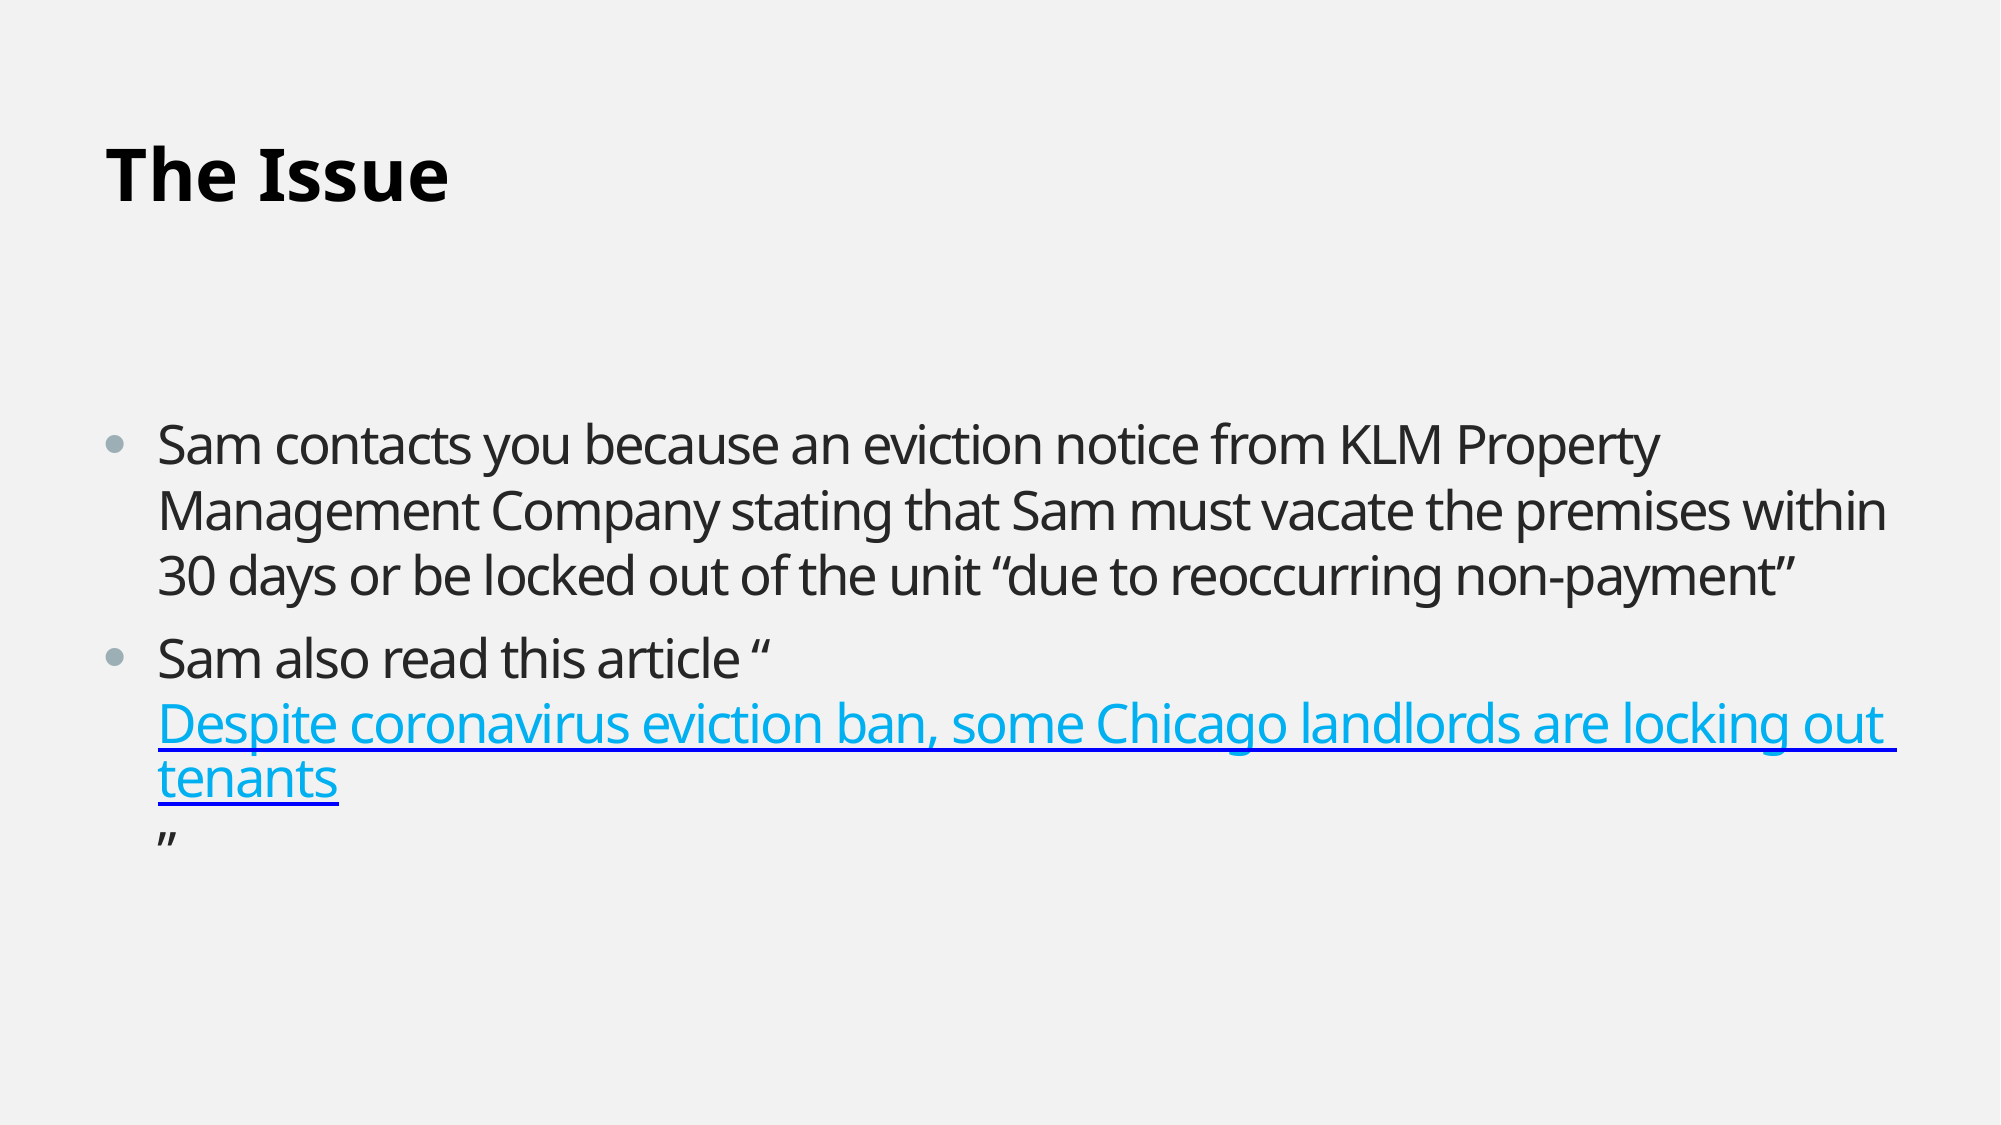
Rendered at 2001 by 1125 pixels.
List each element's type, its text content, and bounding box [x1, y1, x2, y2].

list Sam contacts you because an eviction notice from KLM Property Management Company stating that Sam must vacate the premises within 30 days or be locked out of the unit “due to reoccurring non-payment” Sam also read this article “Despite coronavirus eviction ban, some Chicago landlords are locking out tenants” [98, 406, 1901, 899]
text_box The Issue [101, 124, 455, 220]
